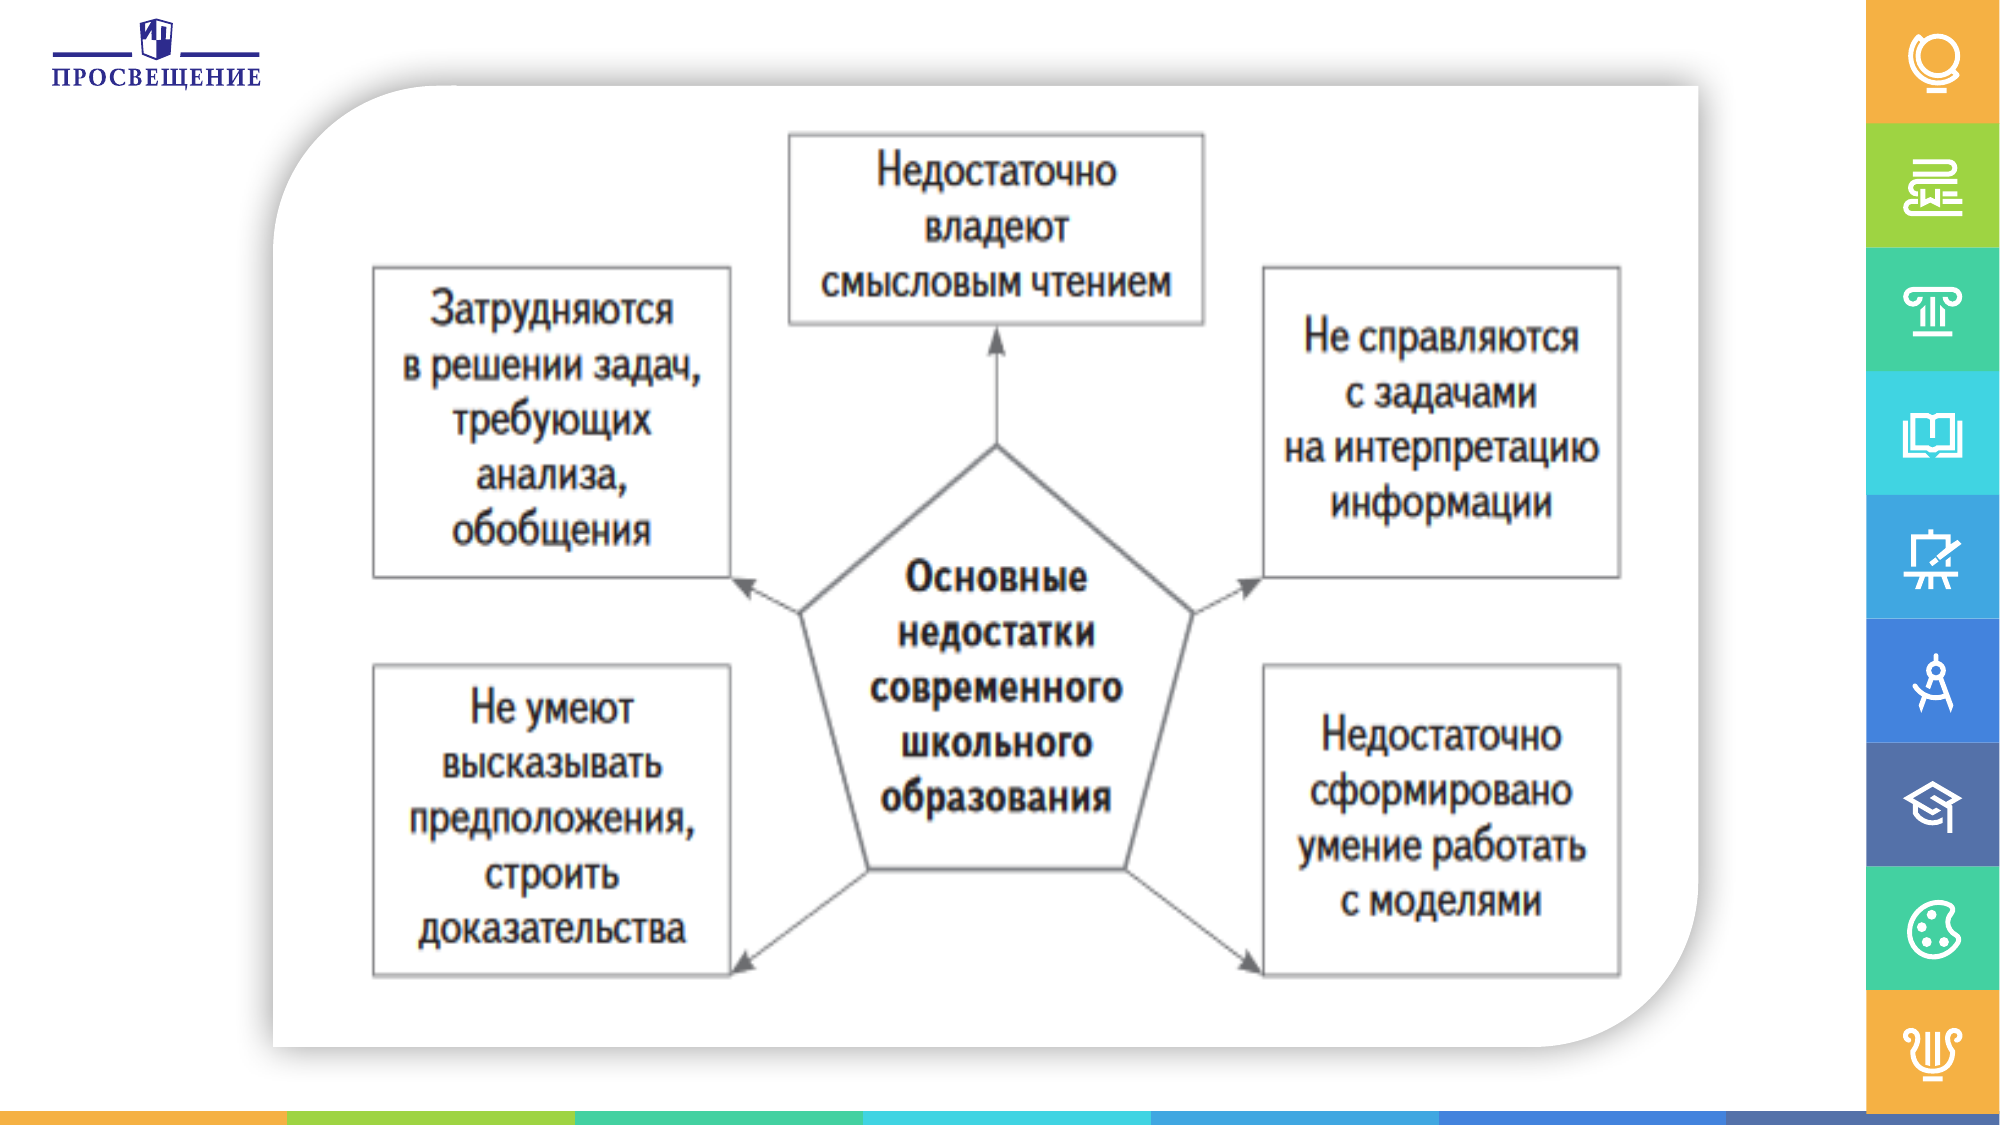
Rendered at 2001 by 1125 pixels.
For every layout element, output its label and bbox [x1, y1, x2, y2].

picture [0, 1111, 2000, 1125]
text_box [1866, 0, 2000, 1114]
picture [280, 93, 1691, 1040]
text_box [52, 18, 261, 91]
